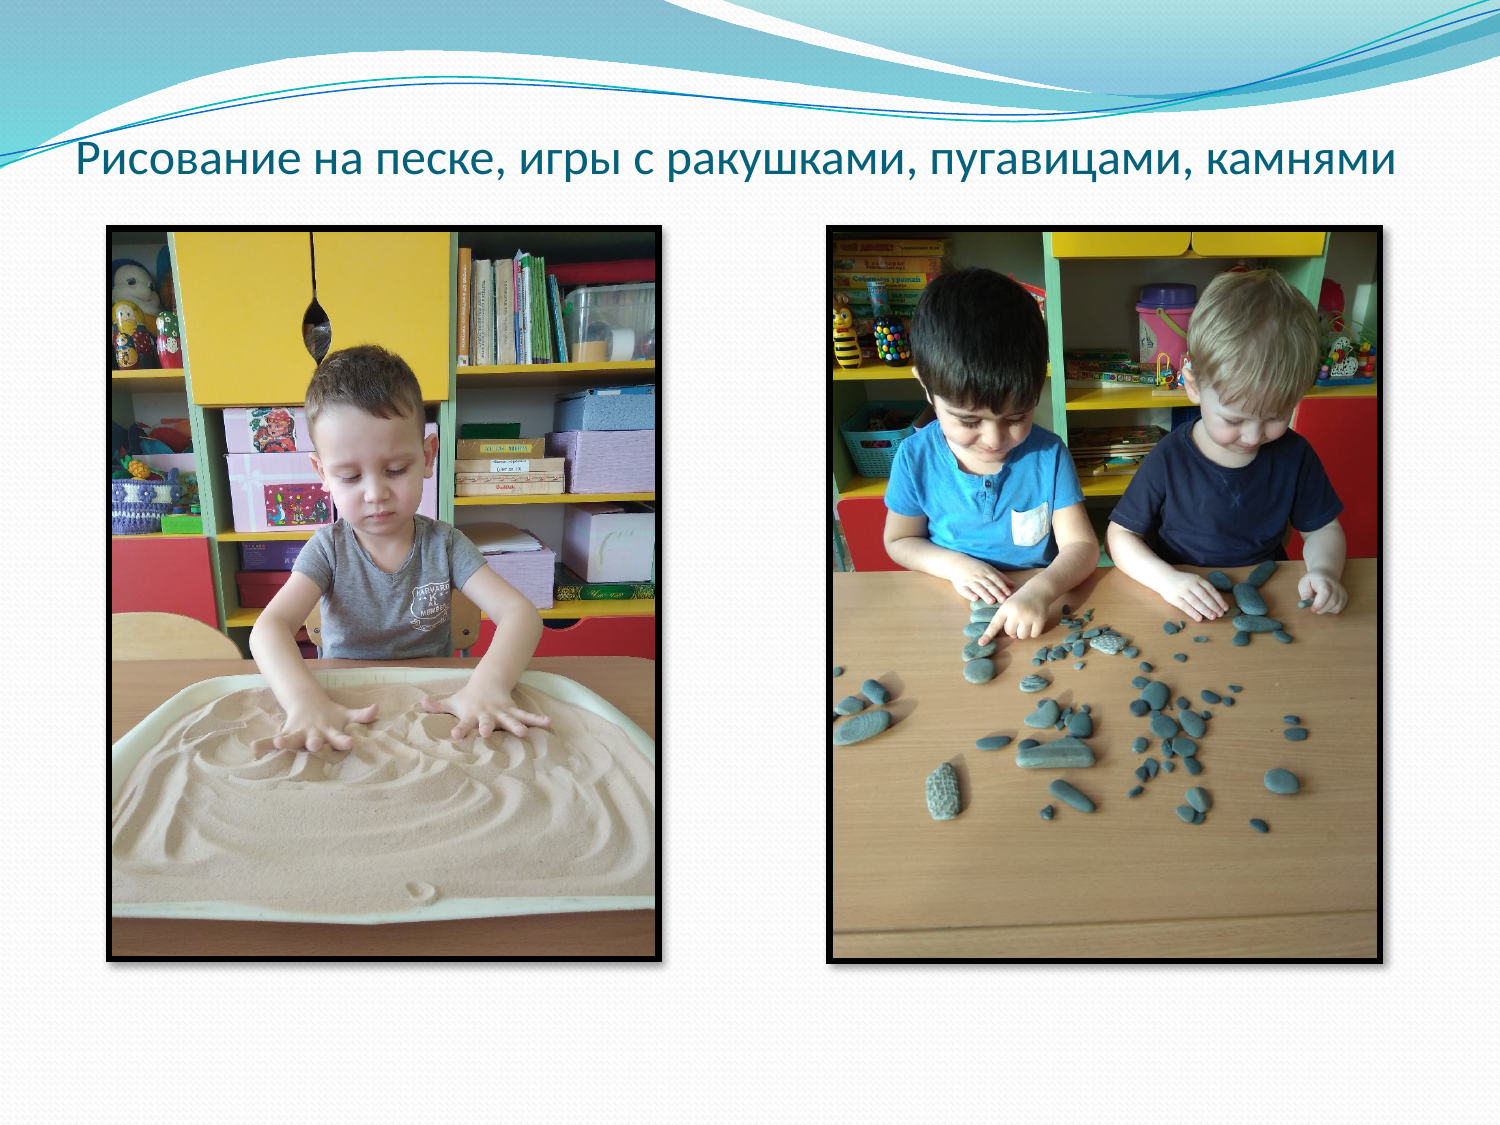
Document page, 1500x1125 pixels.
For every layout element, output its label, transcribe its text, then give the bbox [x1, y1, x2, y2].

picture [111, 231, 656, 957]
title Рисование на песке, игры с ракушками, пугавицами, камнями [75, 66, 1425, 185]
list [832, 231, 1378, 958]
